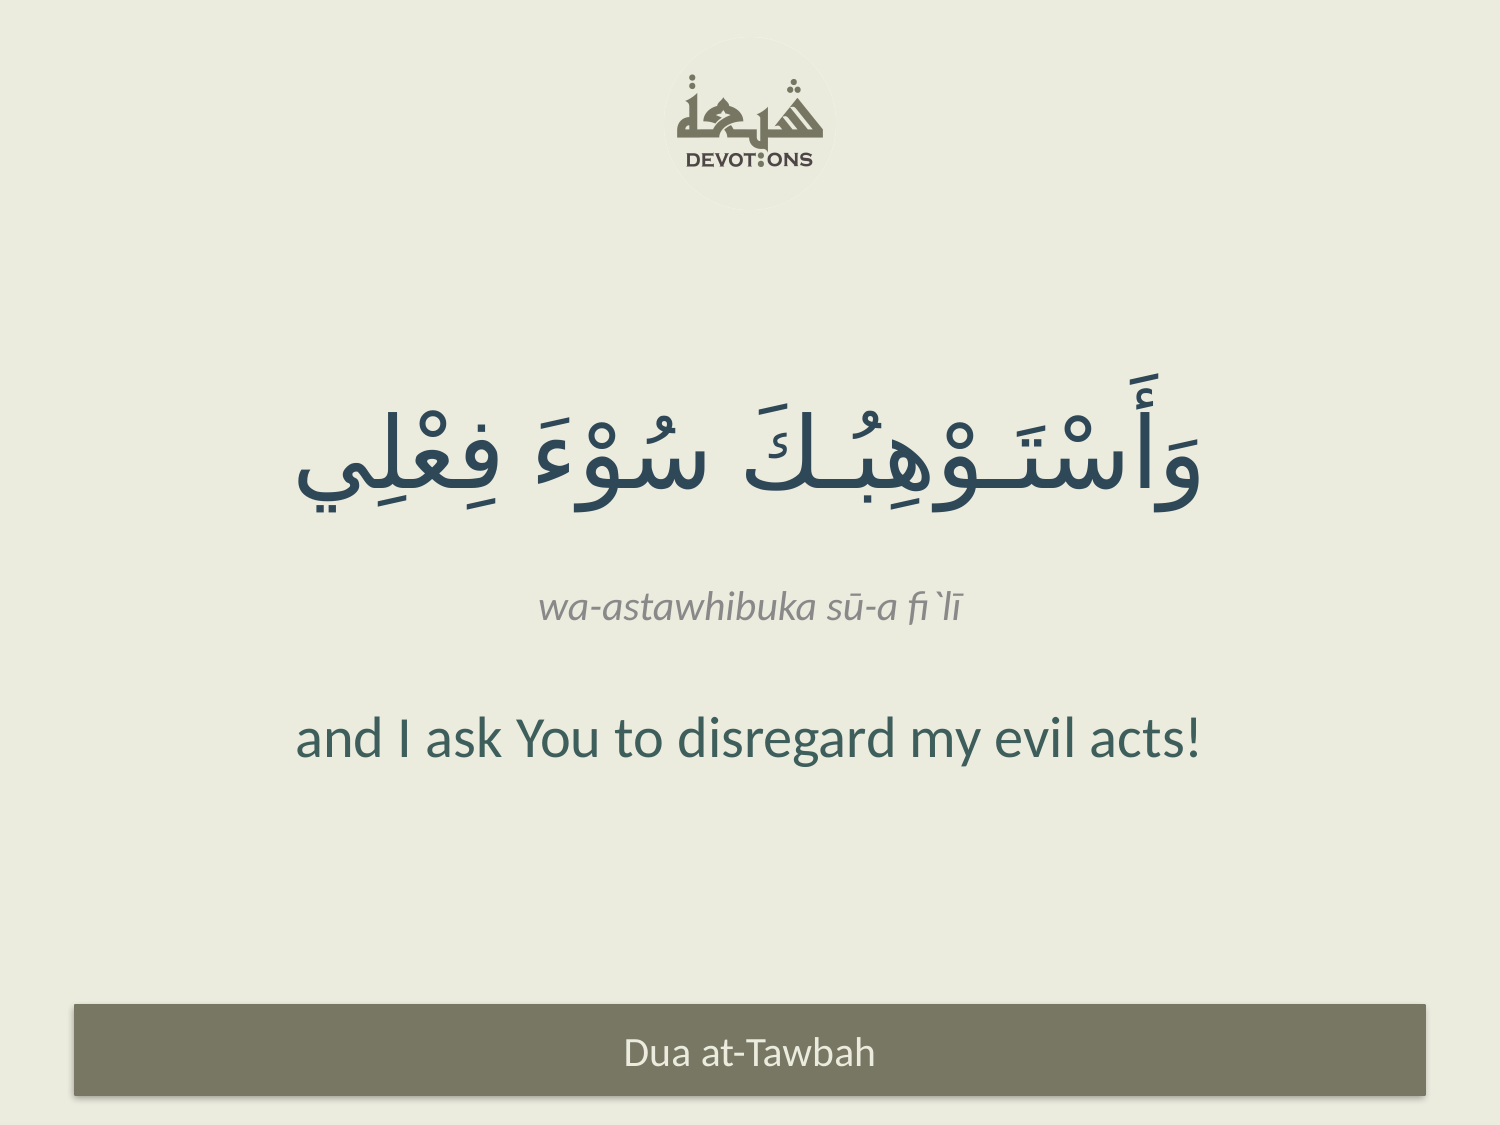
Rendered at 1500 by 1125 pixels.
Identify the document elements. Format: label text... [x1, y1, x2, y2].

text_box [74, 1004, 1426, 1096]
text_box Dua at-Tawbah [608, 1017, 892, 1083]
text_box وَأَسْتَـوْهِبُـكَ سُوْءَ فِعْلِي wa-astawhibuka sū-a fi`lī and I ask You to disregard my evil acts! [74, 381, 1425, 776]
picture [656, 29, 844, 218]
